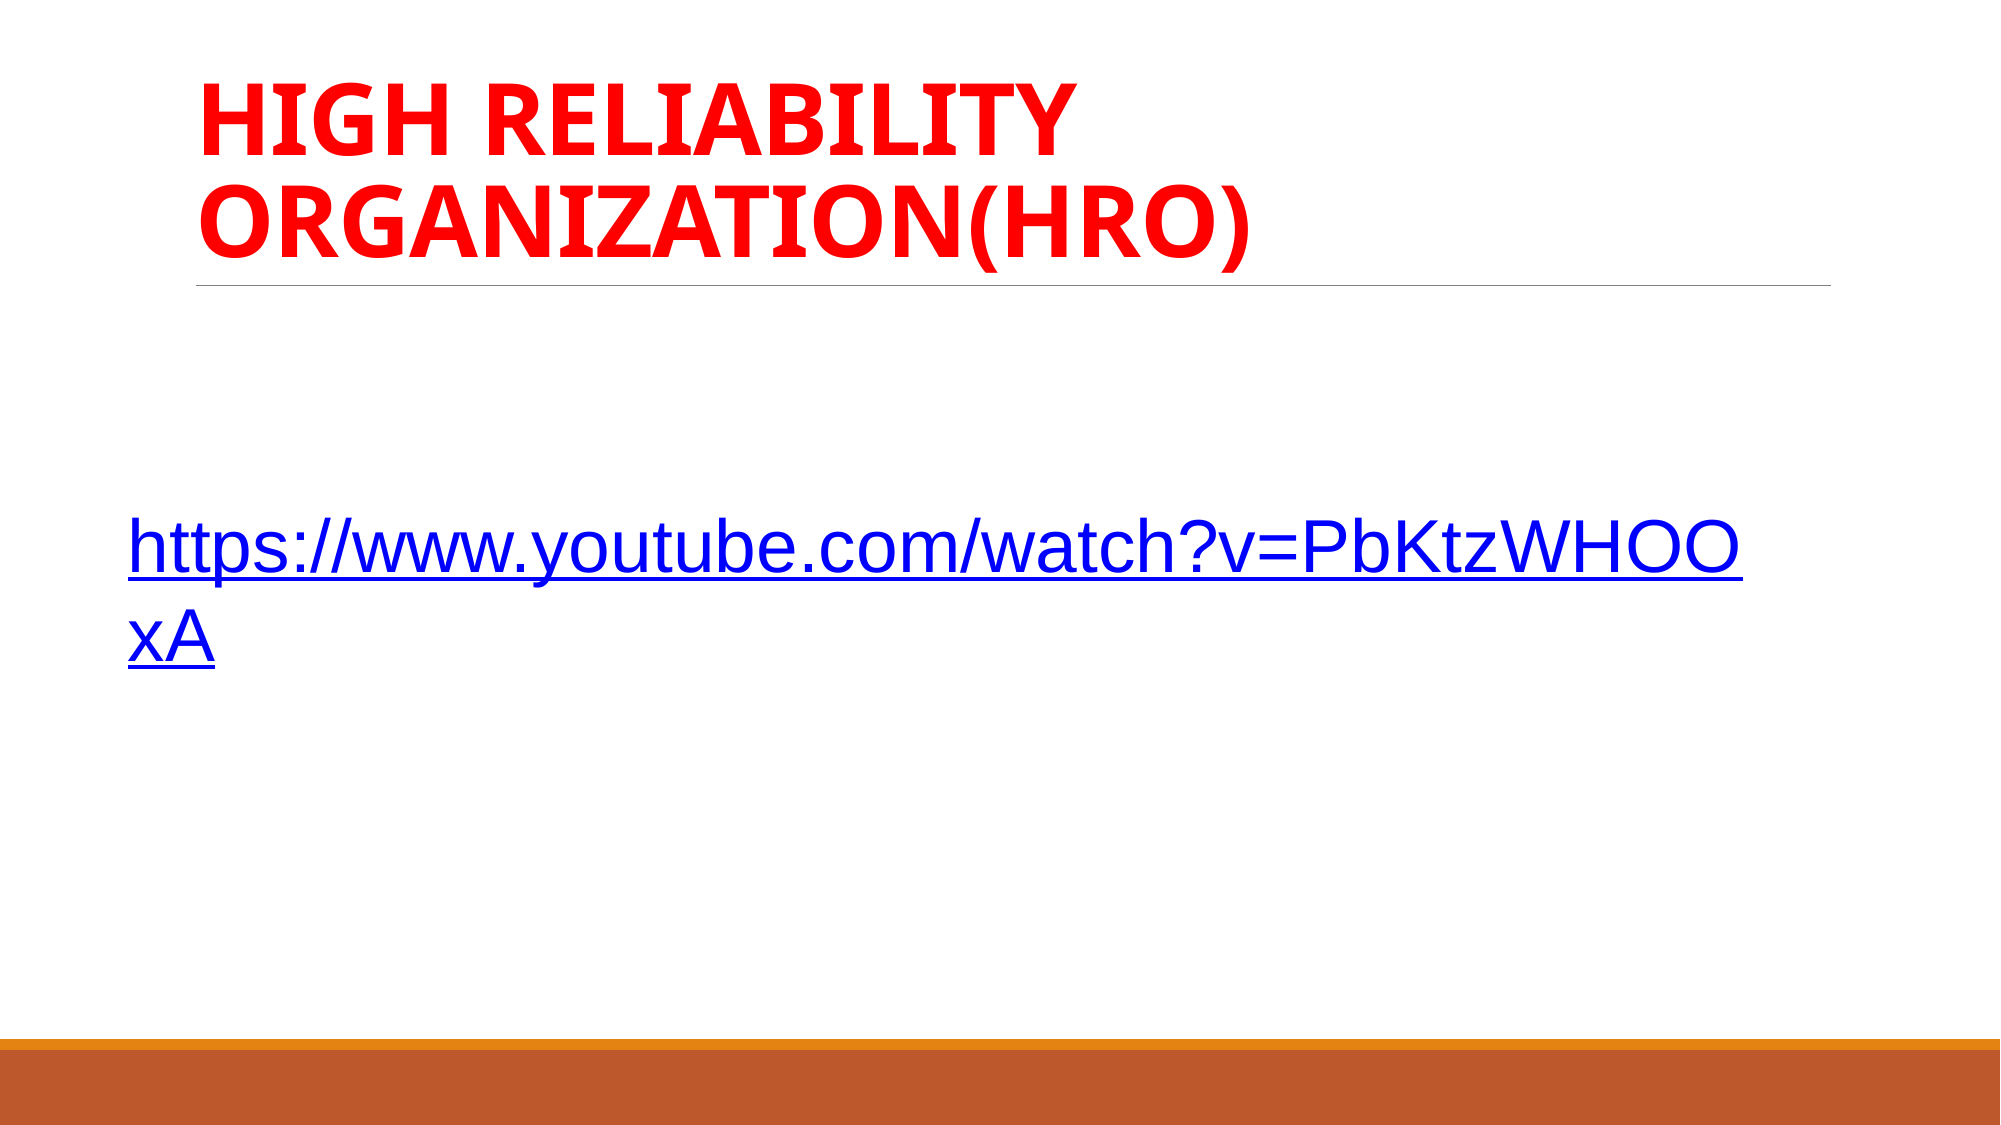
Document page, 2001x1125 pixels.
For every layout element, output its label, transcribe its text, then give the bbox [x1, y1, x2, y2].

title HIGH RELIABILITY ORGANIZATION(HRO) [180, 47, 1830, 285]
list https://www.youtube.com/watch?v=PbKtzWHOOxA [180, 476, 1830, 963]
